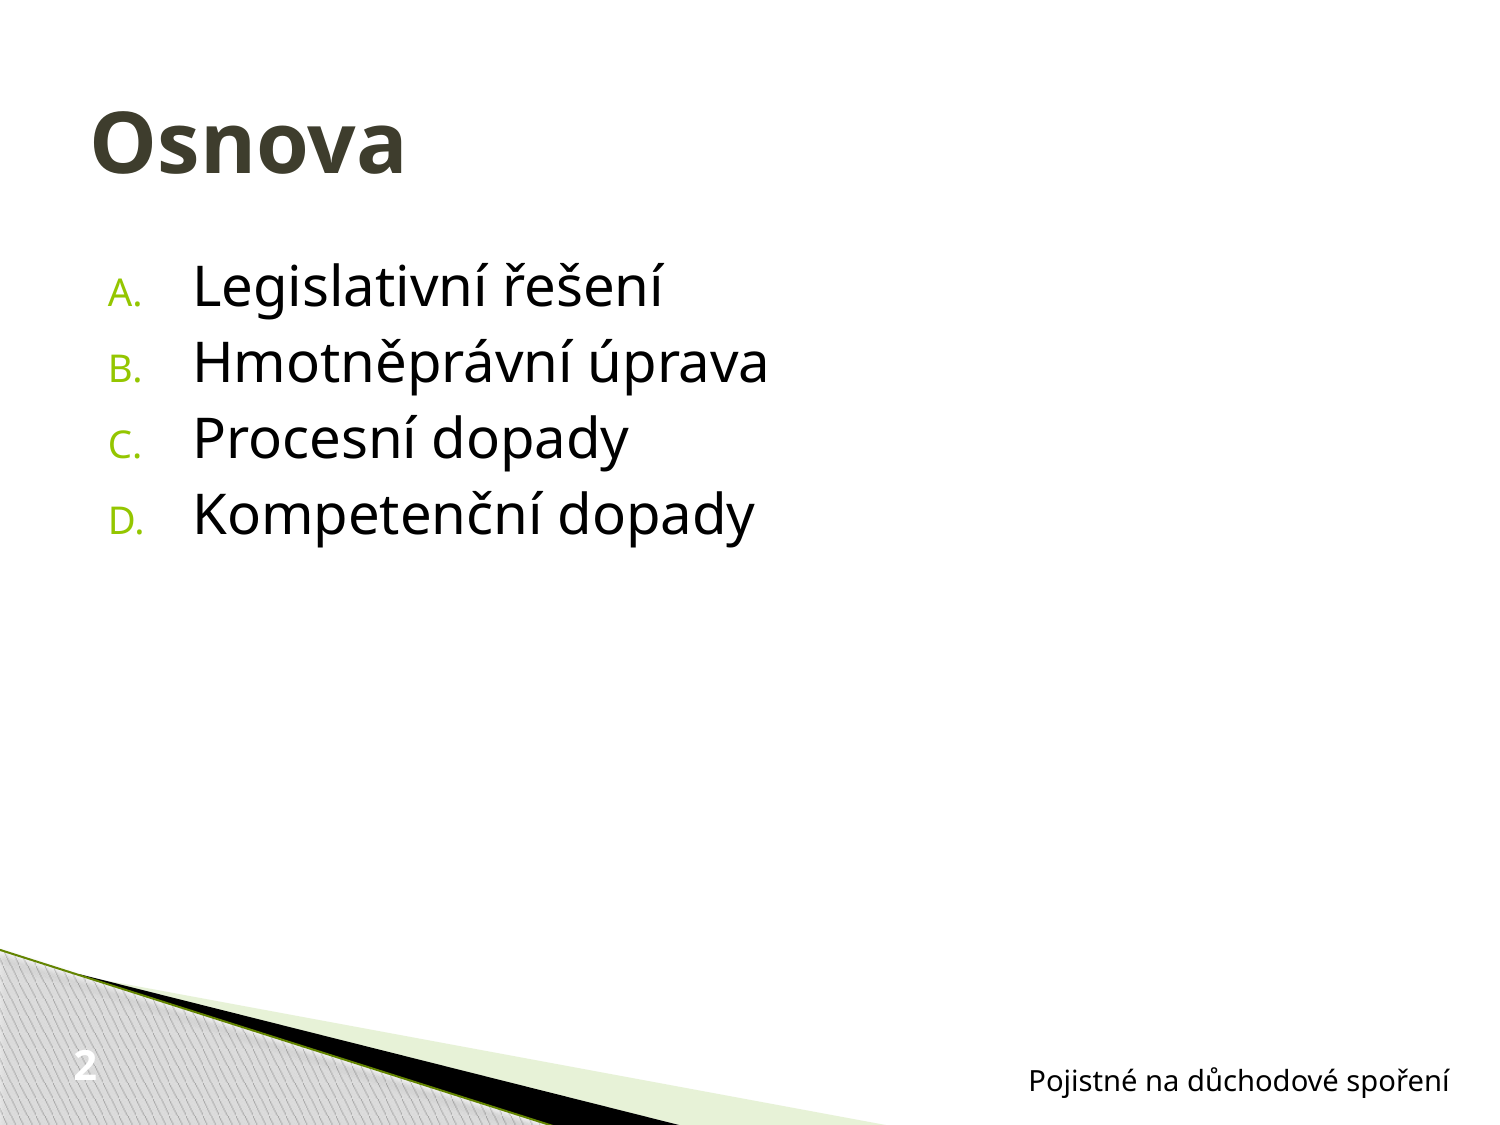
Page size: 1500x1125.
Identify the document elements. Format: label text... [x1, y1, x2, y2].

text_box 2 [58, 1031, 282, 1103]
title Osnova [75, 45, 1425, 233]
text_box Pojistné na důchodové spoření [738, 1020, 1465, 1105]
list Legislativní řešení Hmotněprávní úprava Procesní dopady Kompetenční dopady [74, 242, 1426, 986]
